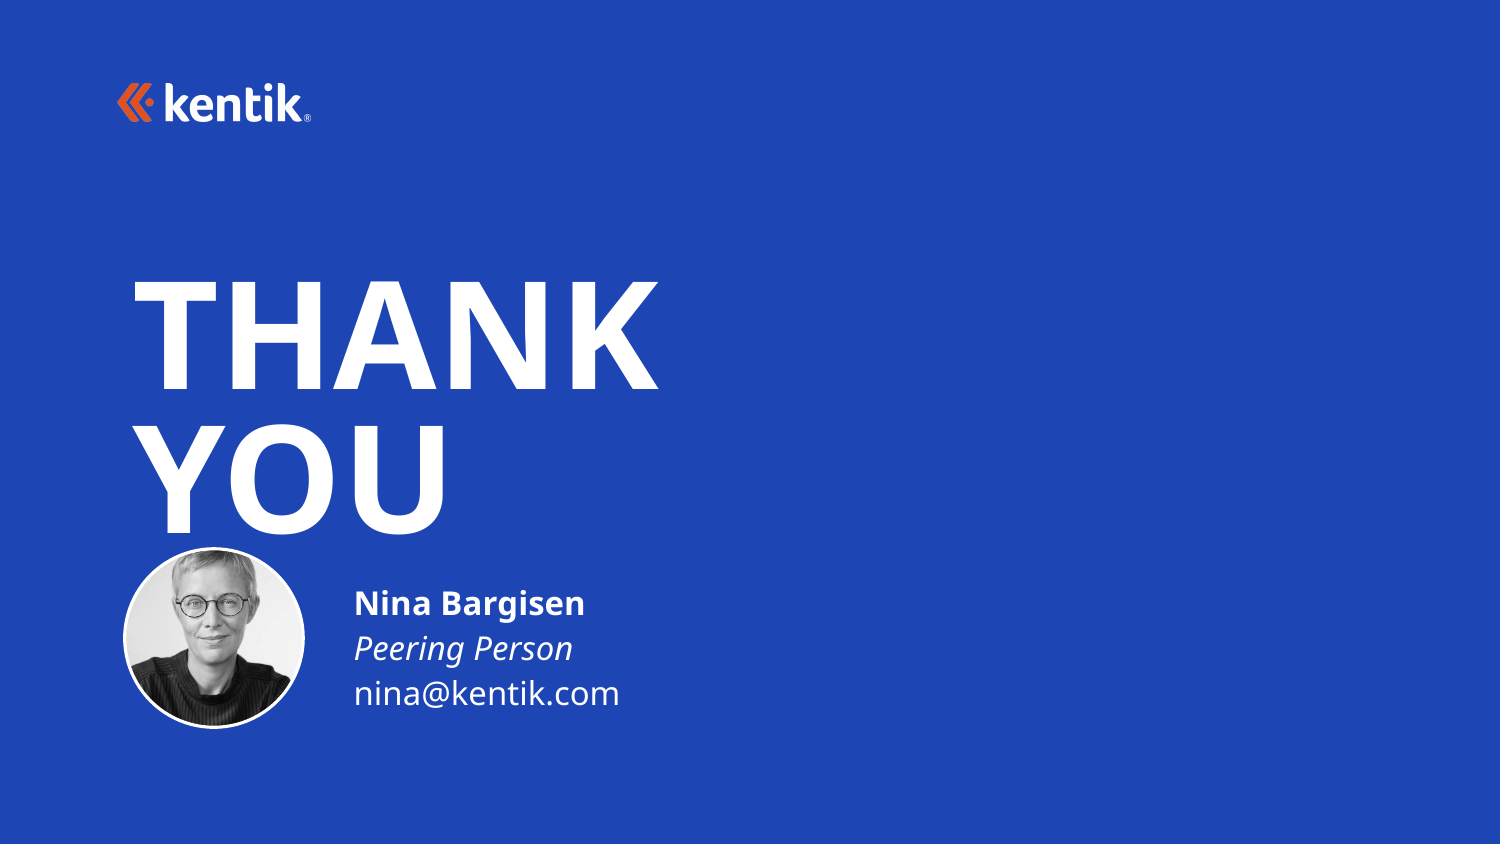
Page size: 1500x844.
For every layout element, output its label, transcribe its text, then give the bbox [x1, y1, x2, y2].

title THANK YOU [117, 259, 1025, 387]
subtitle Nina Bargisen Peering Person nina@kentik.com [338, 561, 1025, 728]
picture [117, 83, 311, 122]
picture [124, 548, 304, 728]
